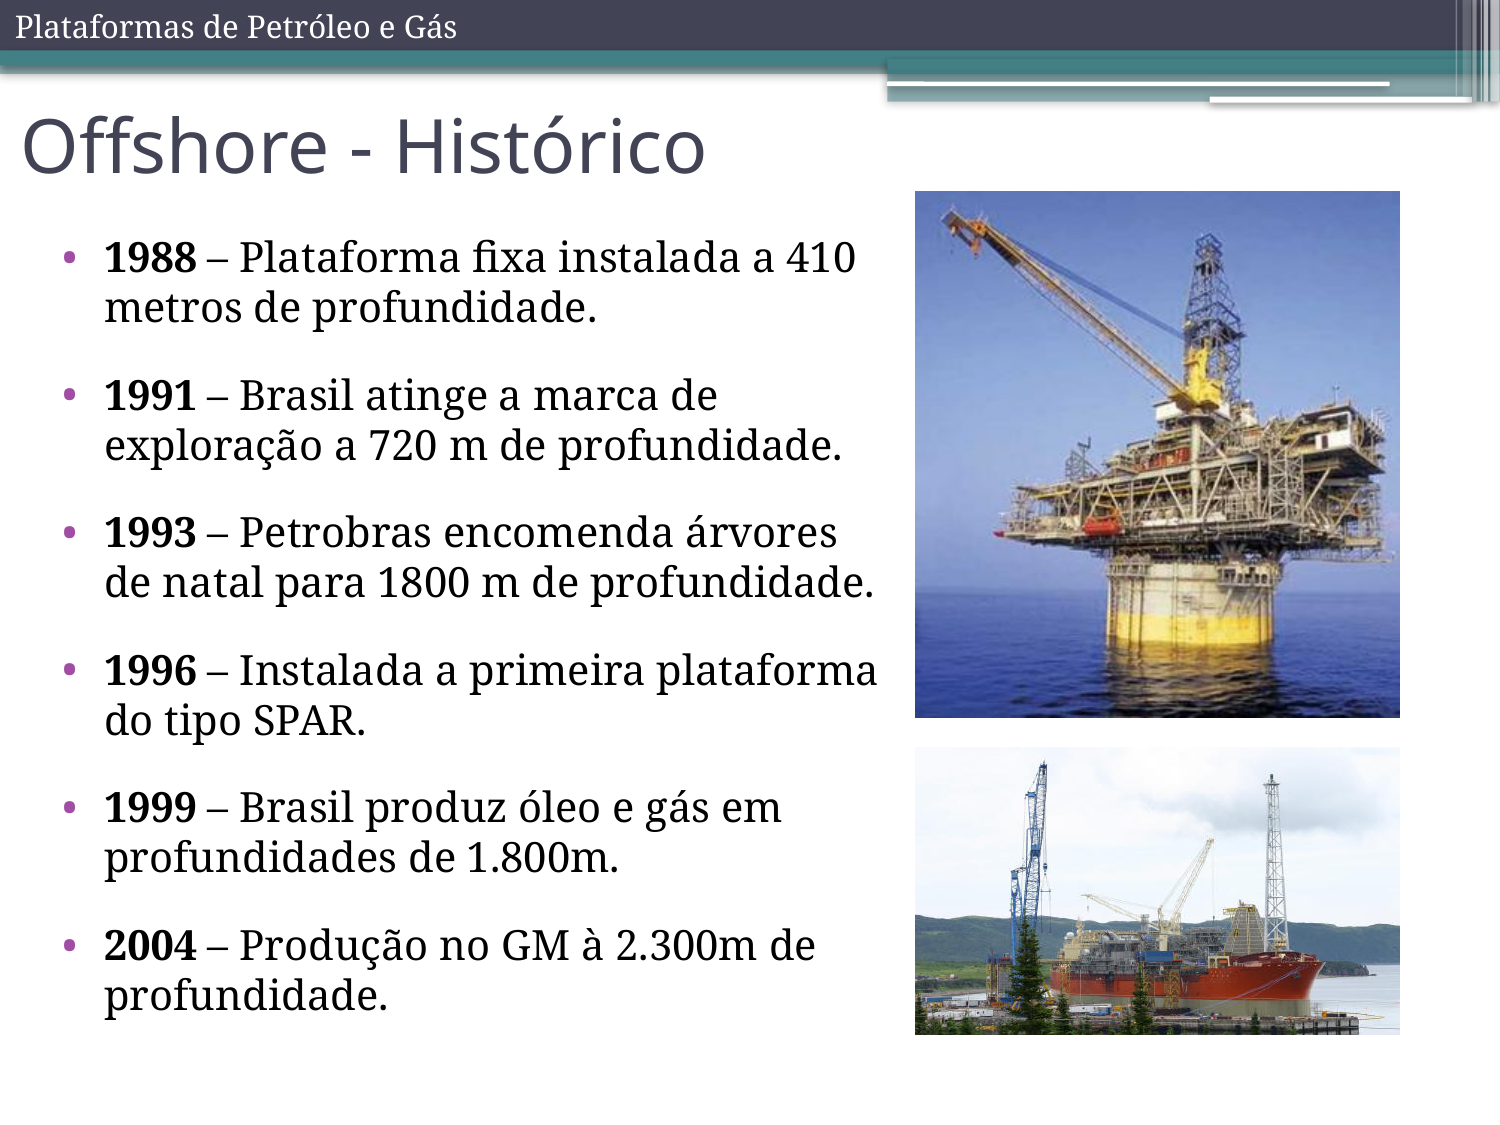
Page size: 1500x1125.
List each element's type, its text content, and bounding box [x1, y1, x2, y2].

picture [915, 746, 1400, 1036]
list 1988 – Plataforma fixa instalada a 410 metros de profundidade. 1991 – Brasil atinge a marca de exploração a 720 m de profundidade. 1993 – Petrobras encomenda árvores de natal para 1800 m de profundidade. 1996 – Instalada a primeira plataforma do tipo SPAR. 1999 – Brasil produz óleo e gás em profundidades de 1.800m. 2004 – Produção no GM à 2.300m de profundidade. [29, 223, 906, 1059]
title Offshore - Histórico [5, 78, 880, 209]
picture [915, 191, 1400, 719]
